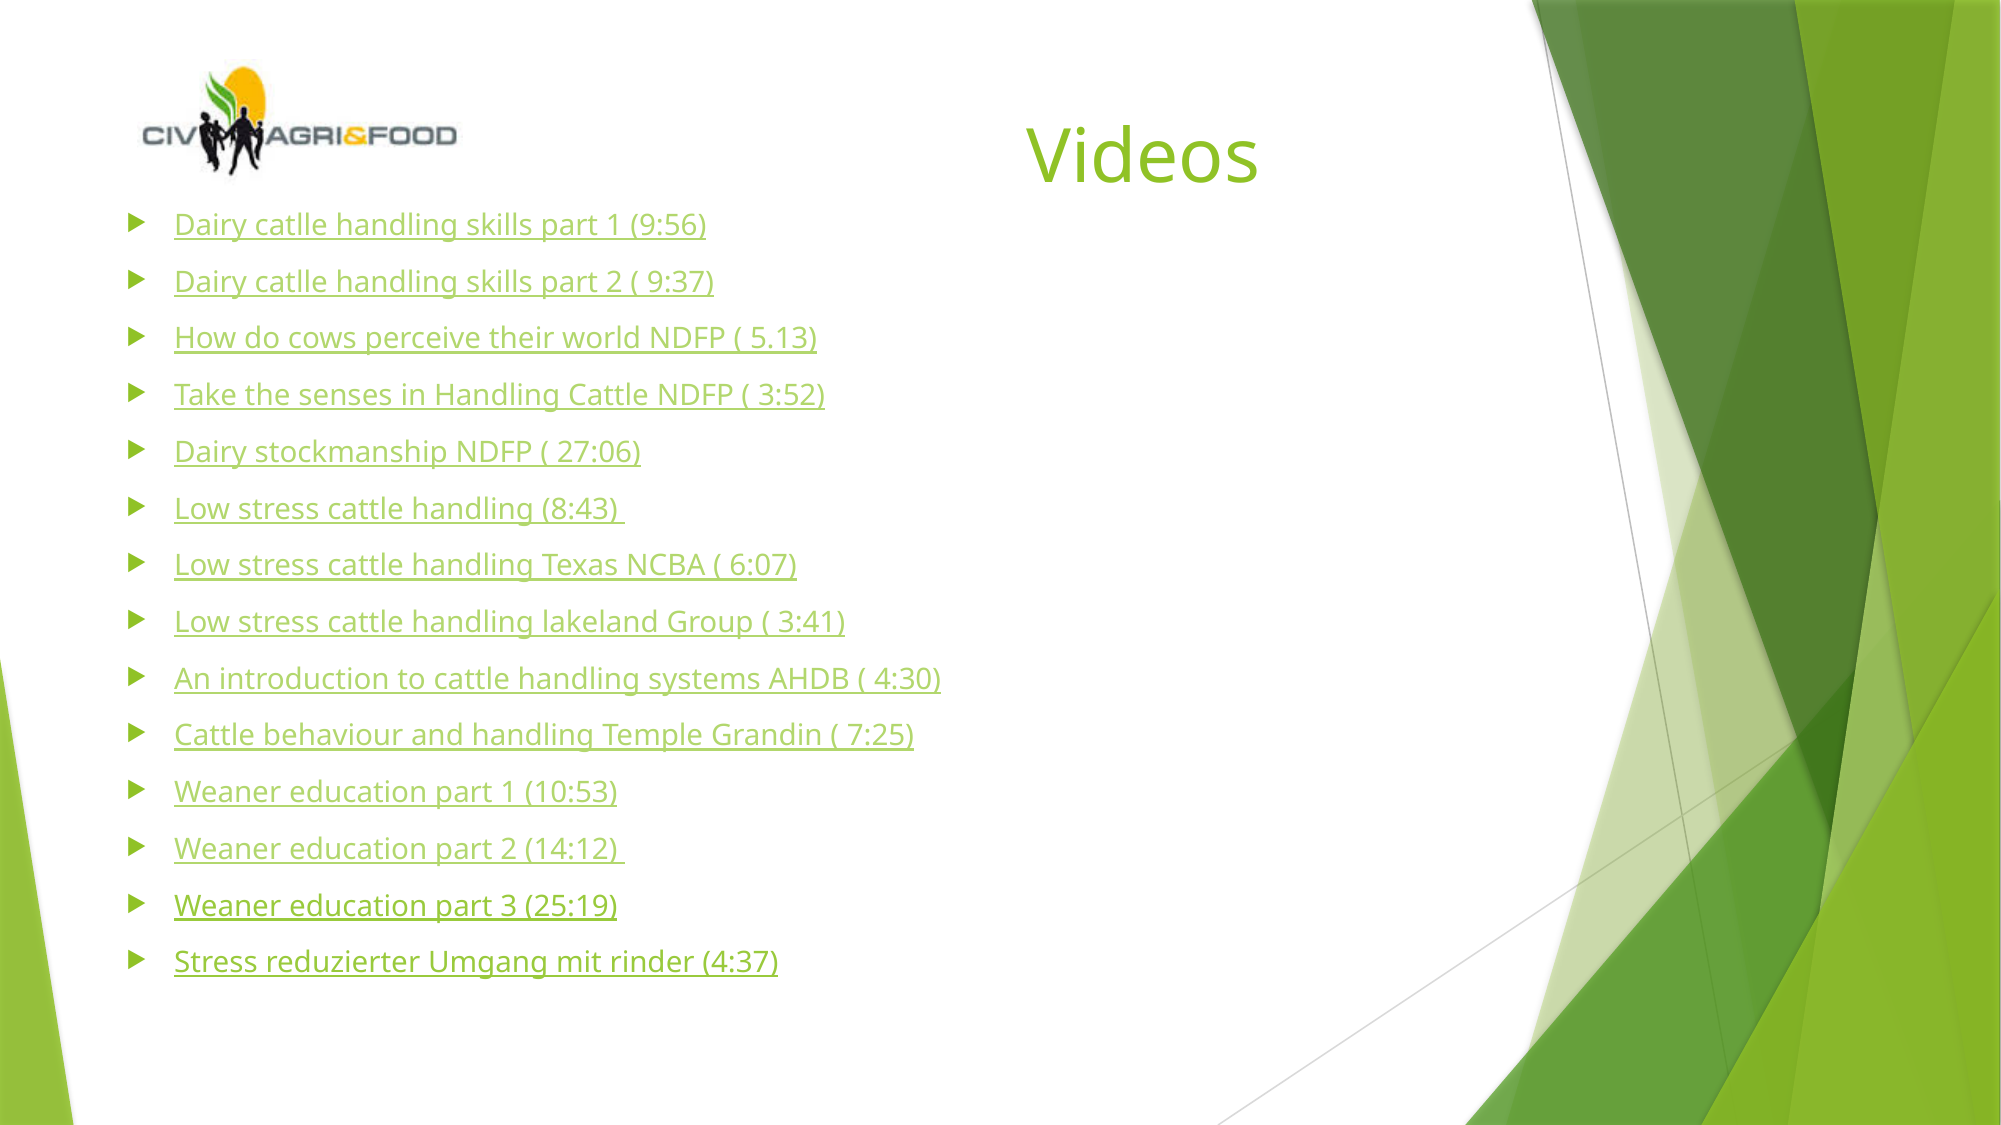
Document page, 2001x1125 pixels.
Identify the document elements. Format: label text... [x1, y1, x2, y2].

title Videos [111, 99, 1522, 198]
list Dairy catlle handling skills part 1 (9:56) Dairy catlle handling skills part 2 ( 9:37) How do cows perceive their world NDFP ( 5.13) Take the senses in Handling Cattle NDFP ( 3:52) Dairy stockmanship NDFP ( 27:06) Low stress cattle handling (8:43) Low stress cattle handling Texas NCBA ( 6:07) Low stress cattle handling lakeland Group ( 3:41) An introduction to cattle handling systems AHDB ( 4:30) Cattle behaviour and handling Temple Grandin ( 7:25) Weaner education part 1 (10:53) Weaner education part 2 (14:12) Weaner education part 3 (25:19) Stress reduzierter Umgang mit rinder (4:37) [111, 198, 1522, 991]
picture [137, 59, 463, 99]
